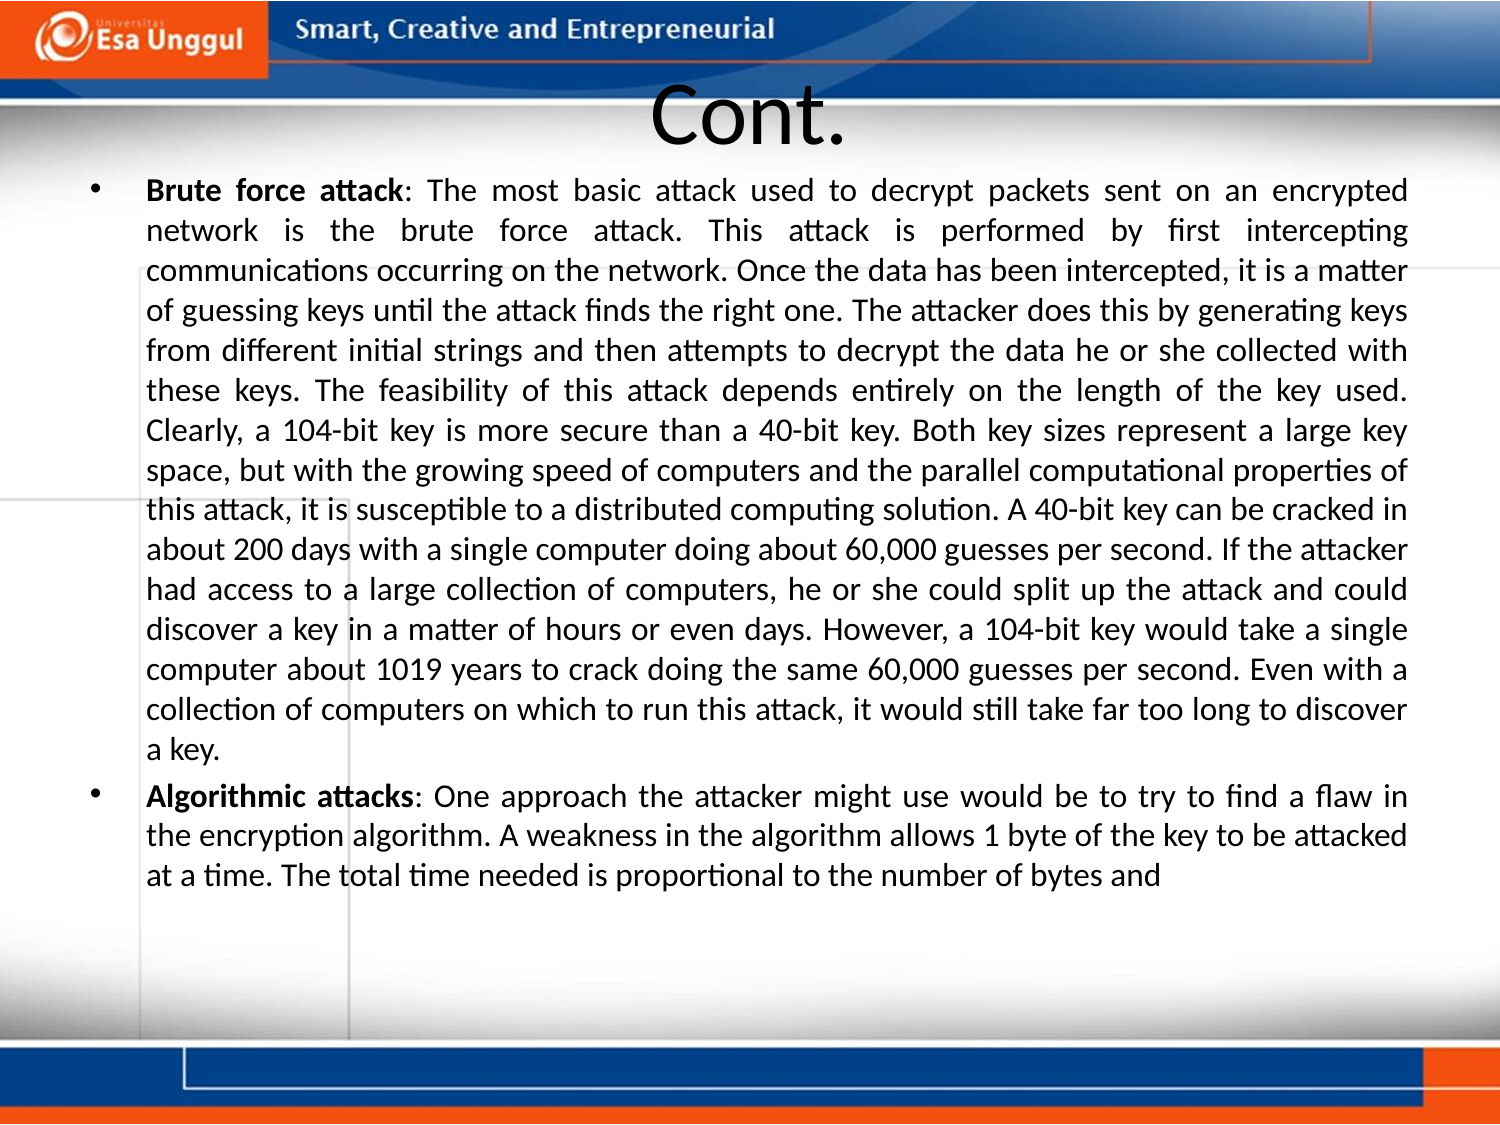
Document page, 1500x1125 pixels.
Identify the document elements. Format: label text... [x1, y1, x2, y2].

list Brute force attack: The most basic attack used to decrypt packets sent on an encrypted network is the brute force attack. This attack is performed by first intercepting communications occurring on the network. Once the data has been intercepted, it is a matter of guessing keys until the attack finds the right one. The attacker does this by generating keys from different initial strings and then attempts to decrypt the data he or she collected with these keys. The feasibility of this attack depends entirely on the length of the key used. Clearly, a 104-bit key is more secure than a 40-bit key. Both key sizes represent a large key space, but with the growing speed of computers and the parallel computational properties of this attack, it is susceptible to a distributed computing solution. A 40-bit key can be cracked in about 200 days with a single computer doing about 60,000 guesses per second. If the attacker had access to a large collection of computers, he or she could split up the attack and could discover a key in a matter of hours or even days. However, a 104-bit key would take a single computer about 1019 years to crack doing the same 60,000 guesses per second. Even with a collection of computers on which to run this attack, it would still take far too long to discover a key. Algorithmic attacks: One approach the attacker might use would be to try to find a flaw in the encryption algorithm. A weakness in the algorithm allows 1 byte of the key to be attacked at a time. The total time needed is proportional to the number of bytes and [75, 160, 1425, 1005]
title Cont. [75, 45, 1425, 160]
picture [0, 1, 1500, 1124]
